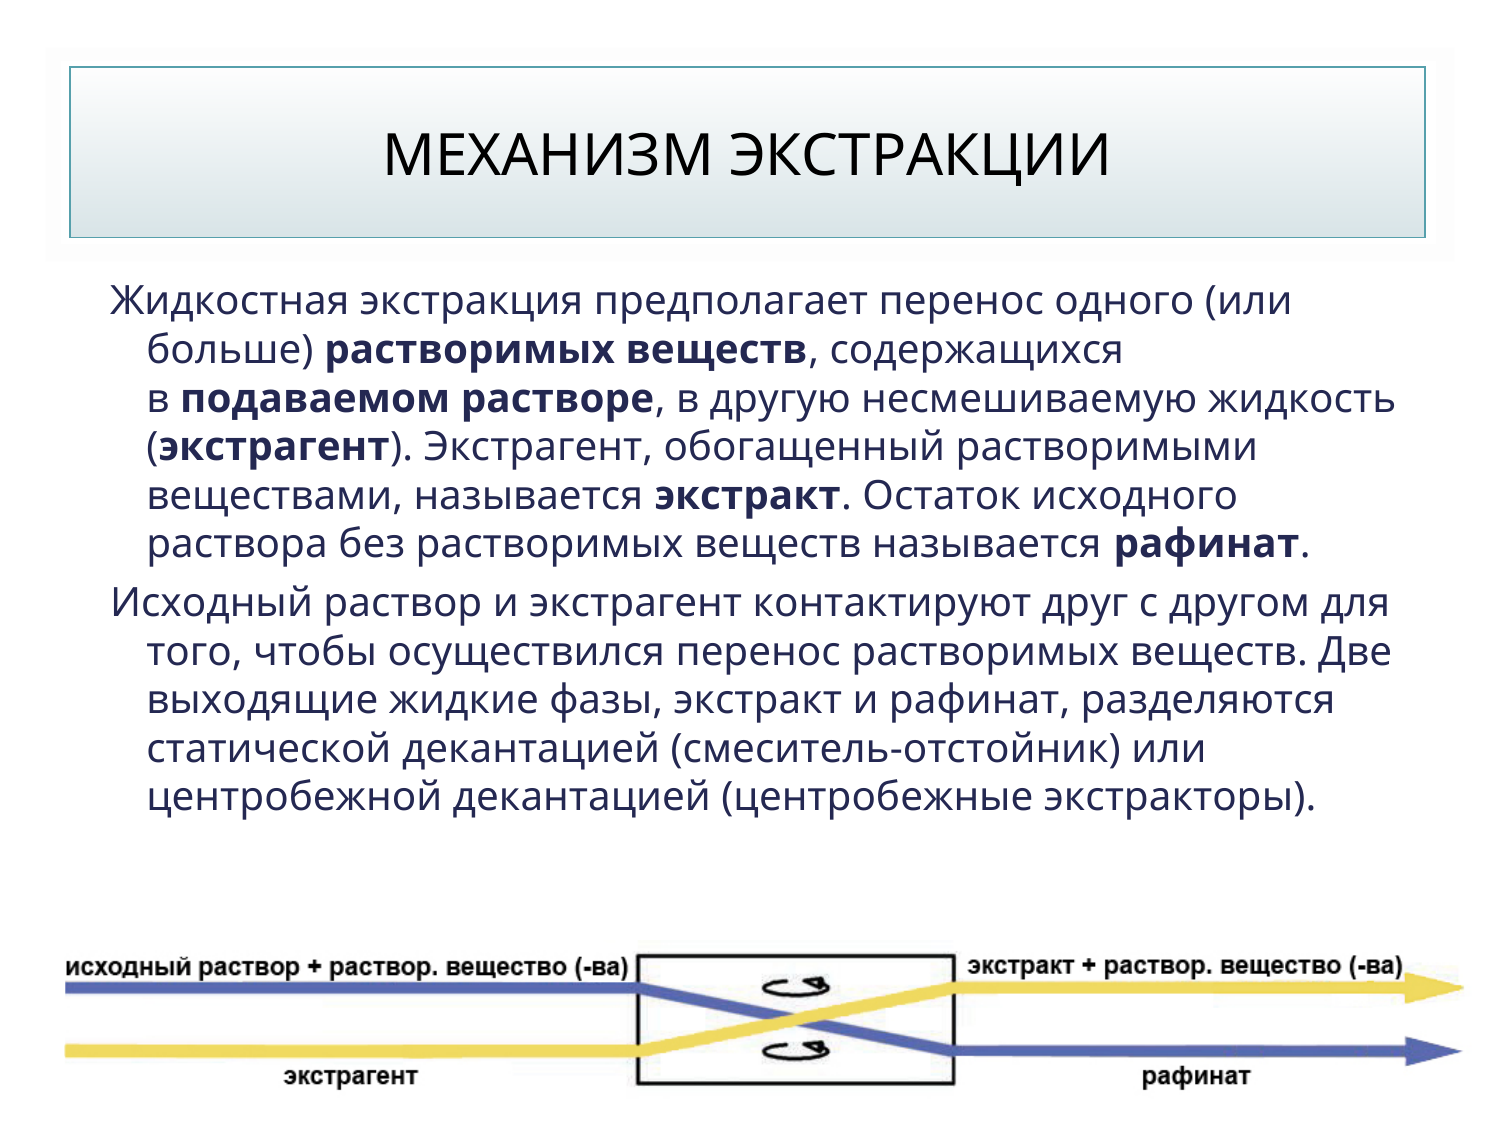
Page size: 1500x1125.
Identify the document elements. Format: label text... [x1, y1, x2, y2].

text_box Жидкостная экстракция предполагает перенос одного (или больше) растворимых веществ, содержащихся в подаваемом растворе, в другую несмешиваемую жидкость (экстрагент). Экстрагент, обогащенный растворимыми веществами, называется экстракт. Остаток исходного раствора без растворимых веществ называется рафинат. Исходный раствор и экстрагент контактируют друг с другом для того, чтобы осуществился перенос растворимых веществ. Две выходящие жидкие фазы, экстракт и рафинат, разделяются статической декантацией (смеситель-отстойник) или центробежной декантацией (центробежные экстракторы). [76, 267, 1437, 862]
picture [64, 940, 1474, 1100]
title МЕХАНИЗМ ЭКСТРАКЦИИ [69, 66, 1425, 238]
picture [43, 44, 1456, 264]
